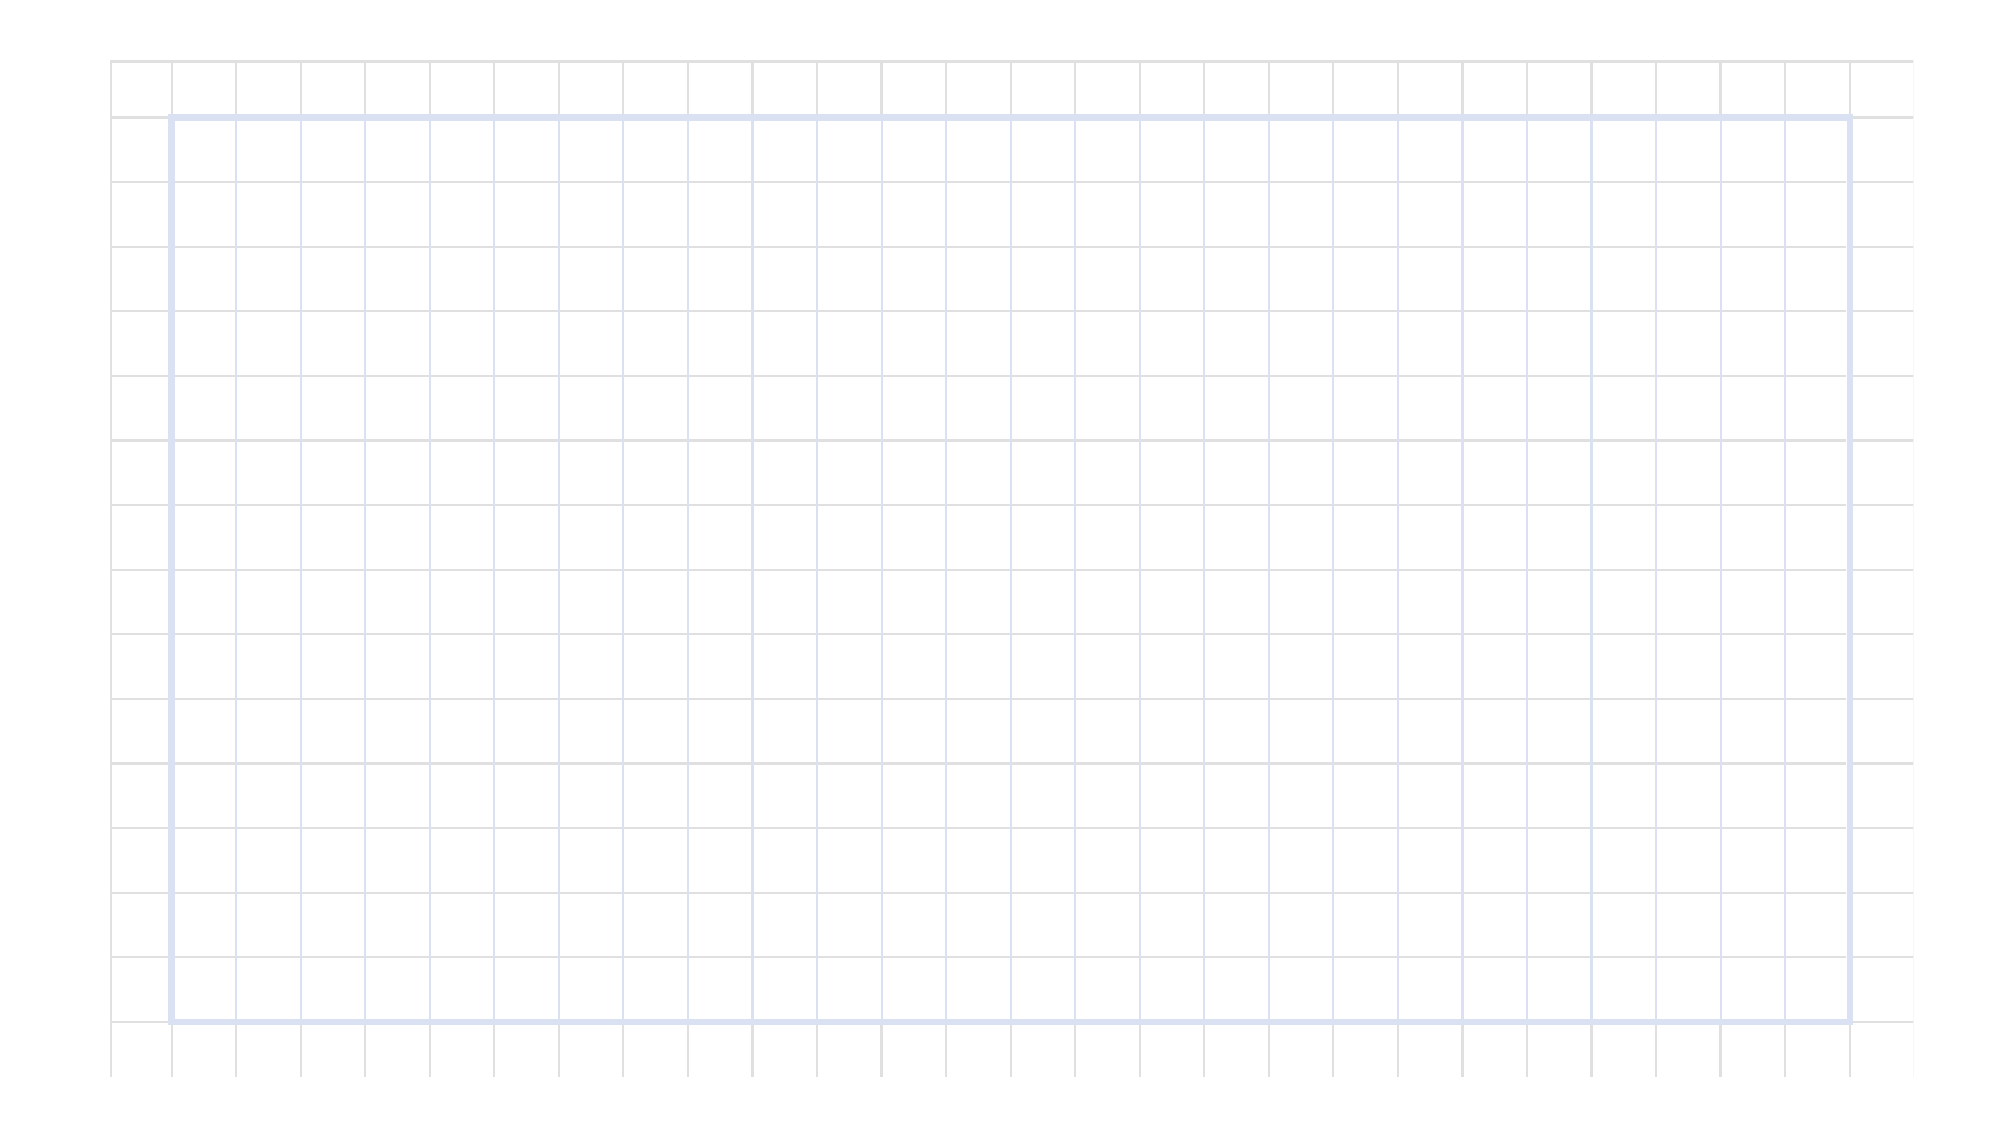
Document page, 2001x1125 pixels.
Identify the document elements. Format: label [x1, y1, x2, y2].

picture [110, 60, 1916, 1079]
